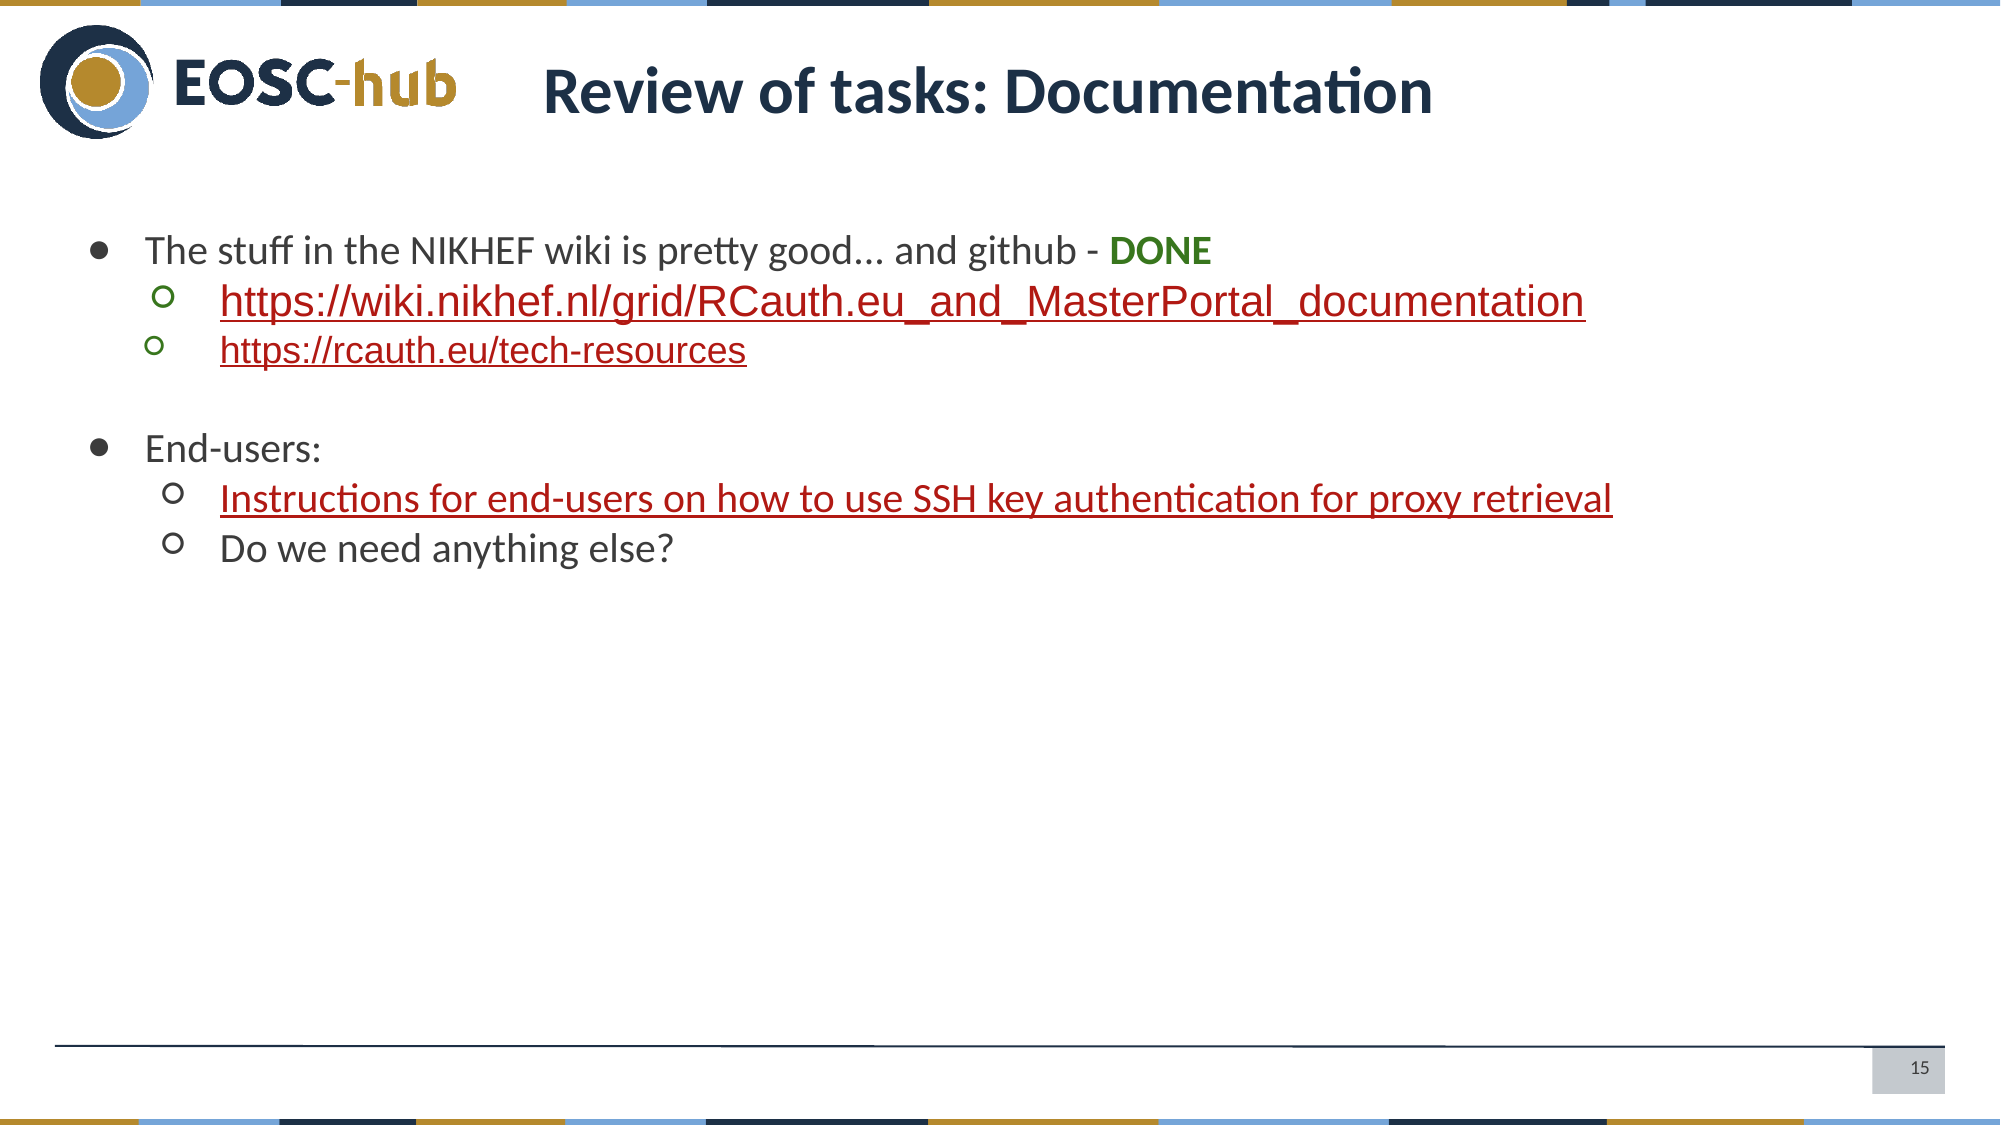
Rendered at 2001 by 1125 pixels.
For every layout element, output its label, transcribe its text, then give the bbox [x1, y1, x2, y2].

slide_number ‹#› [1433, 1046, 1945, 1094]
list Review of tasks: Documentation [528, 31, 1945, 167]
picture [17, 19, 479, 144]
picture [0, 1119, 2000, 1125]
list The stuff in the NIKHEF wiki is pretty good... and github - DONE https://wiki.nikhef.nl/grid/RCauth.eu_and_MasterPortal_documentation https://rcauth.eu/tech-resources End-users: Instructions for end-users on how to use SSH key authentication for proxy retrieval Do we need anything else? [55, 208, 1945, 1005]
